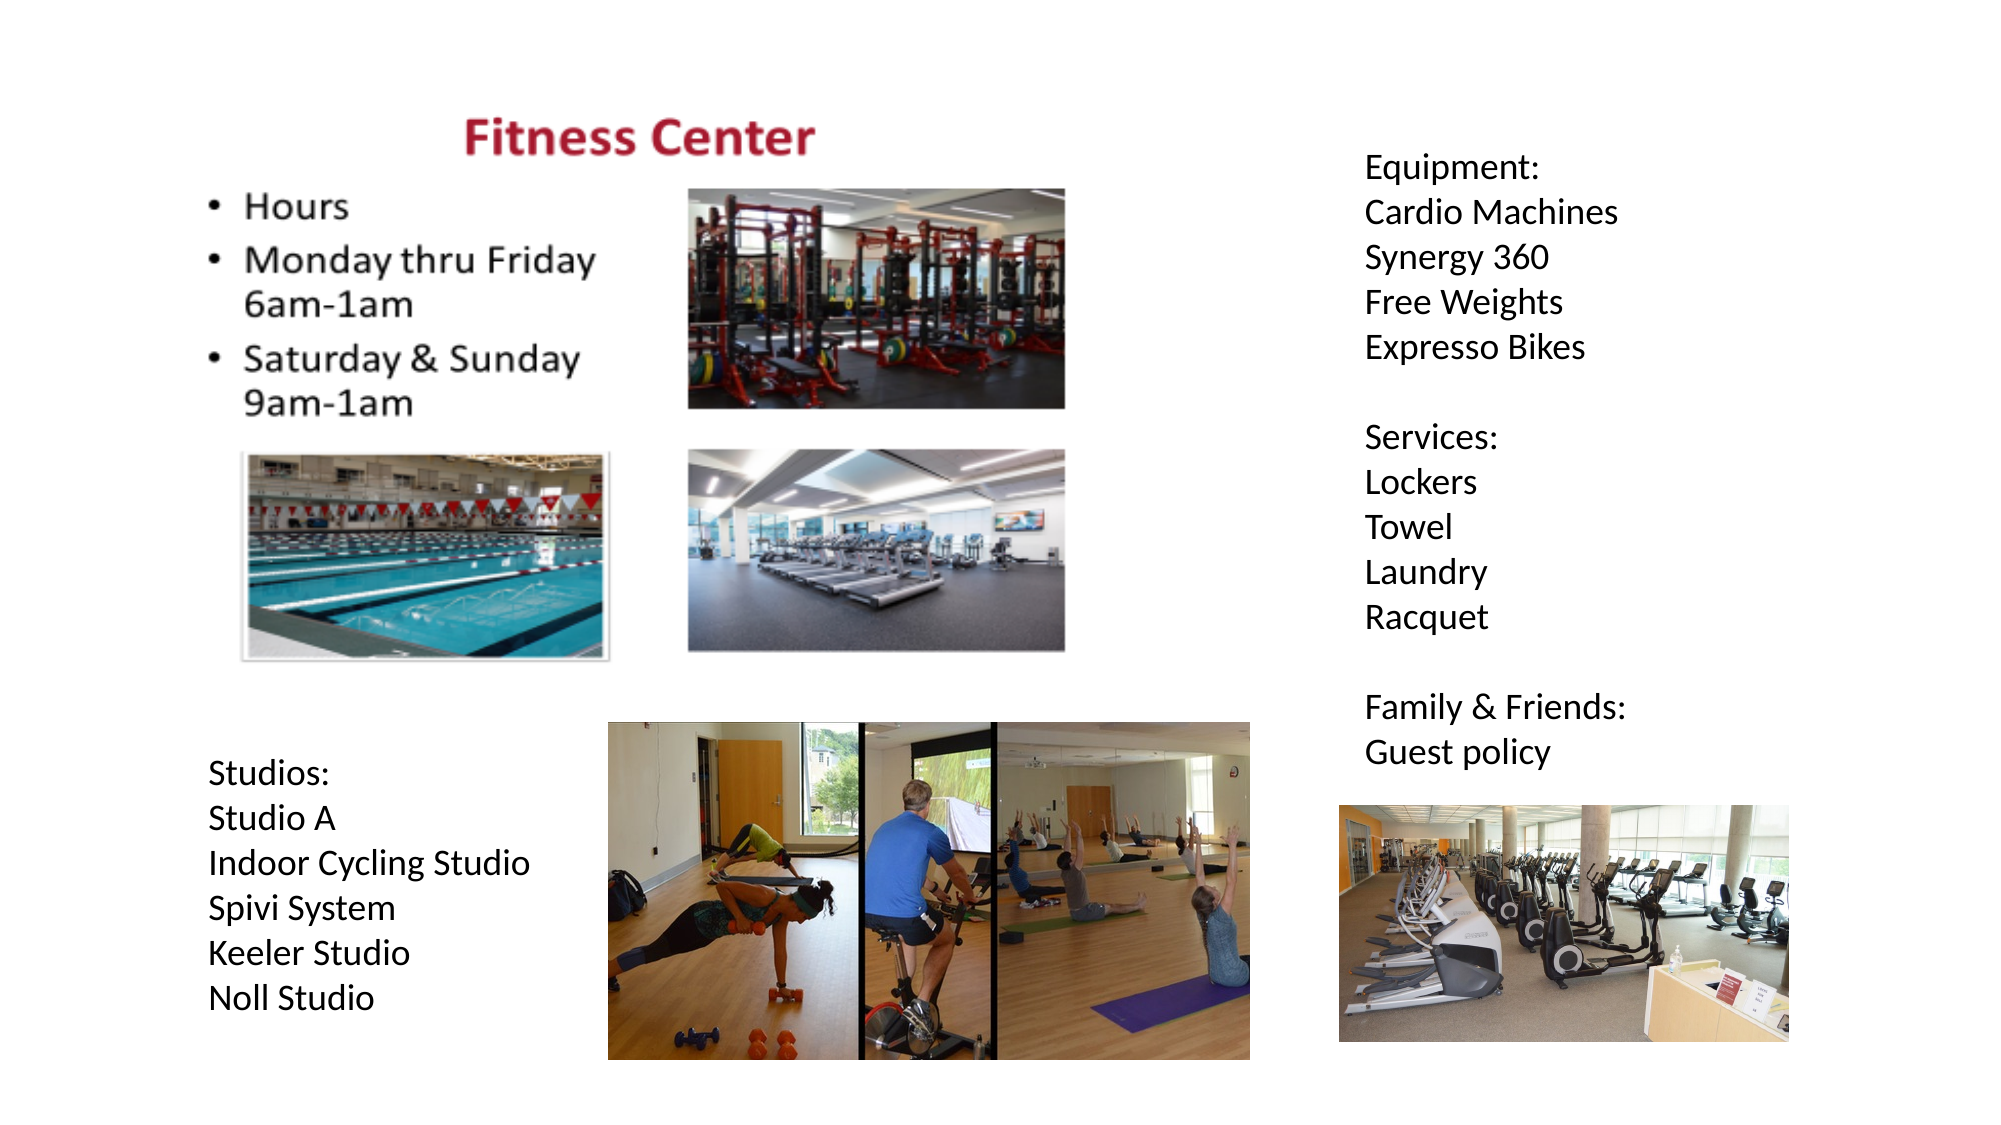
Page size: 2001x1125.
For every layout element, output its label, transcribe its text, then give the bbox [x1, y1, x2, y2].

text_box Equipment: Cardio Machines Synergy 360 Free Weights Expresso Bikes Services: Lockers Towel Laundry Racquet Family & Friends: Guest policy [1350, 134, 1736, 780]
text_box Studios: Studio A Indoor Cycling Studio Spivi System Keeler Studio Noll Studio [193, 741, 570, 1071]
picture [148, 51, 1250, 1060]
picture [1339, 805, 1789, 1042]
